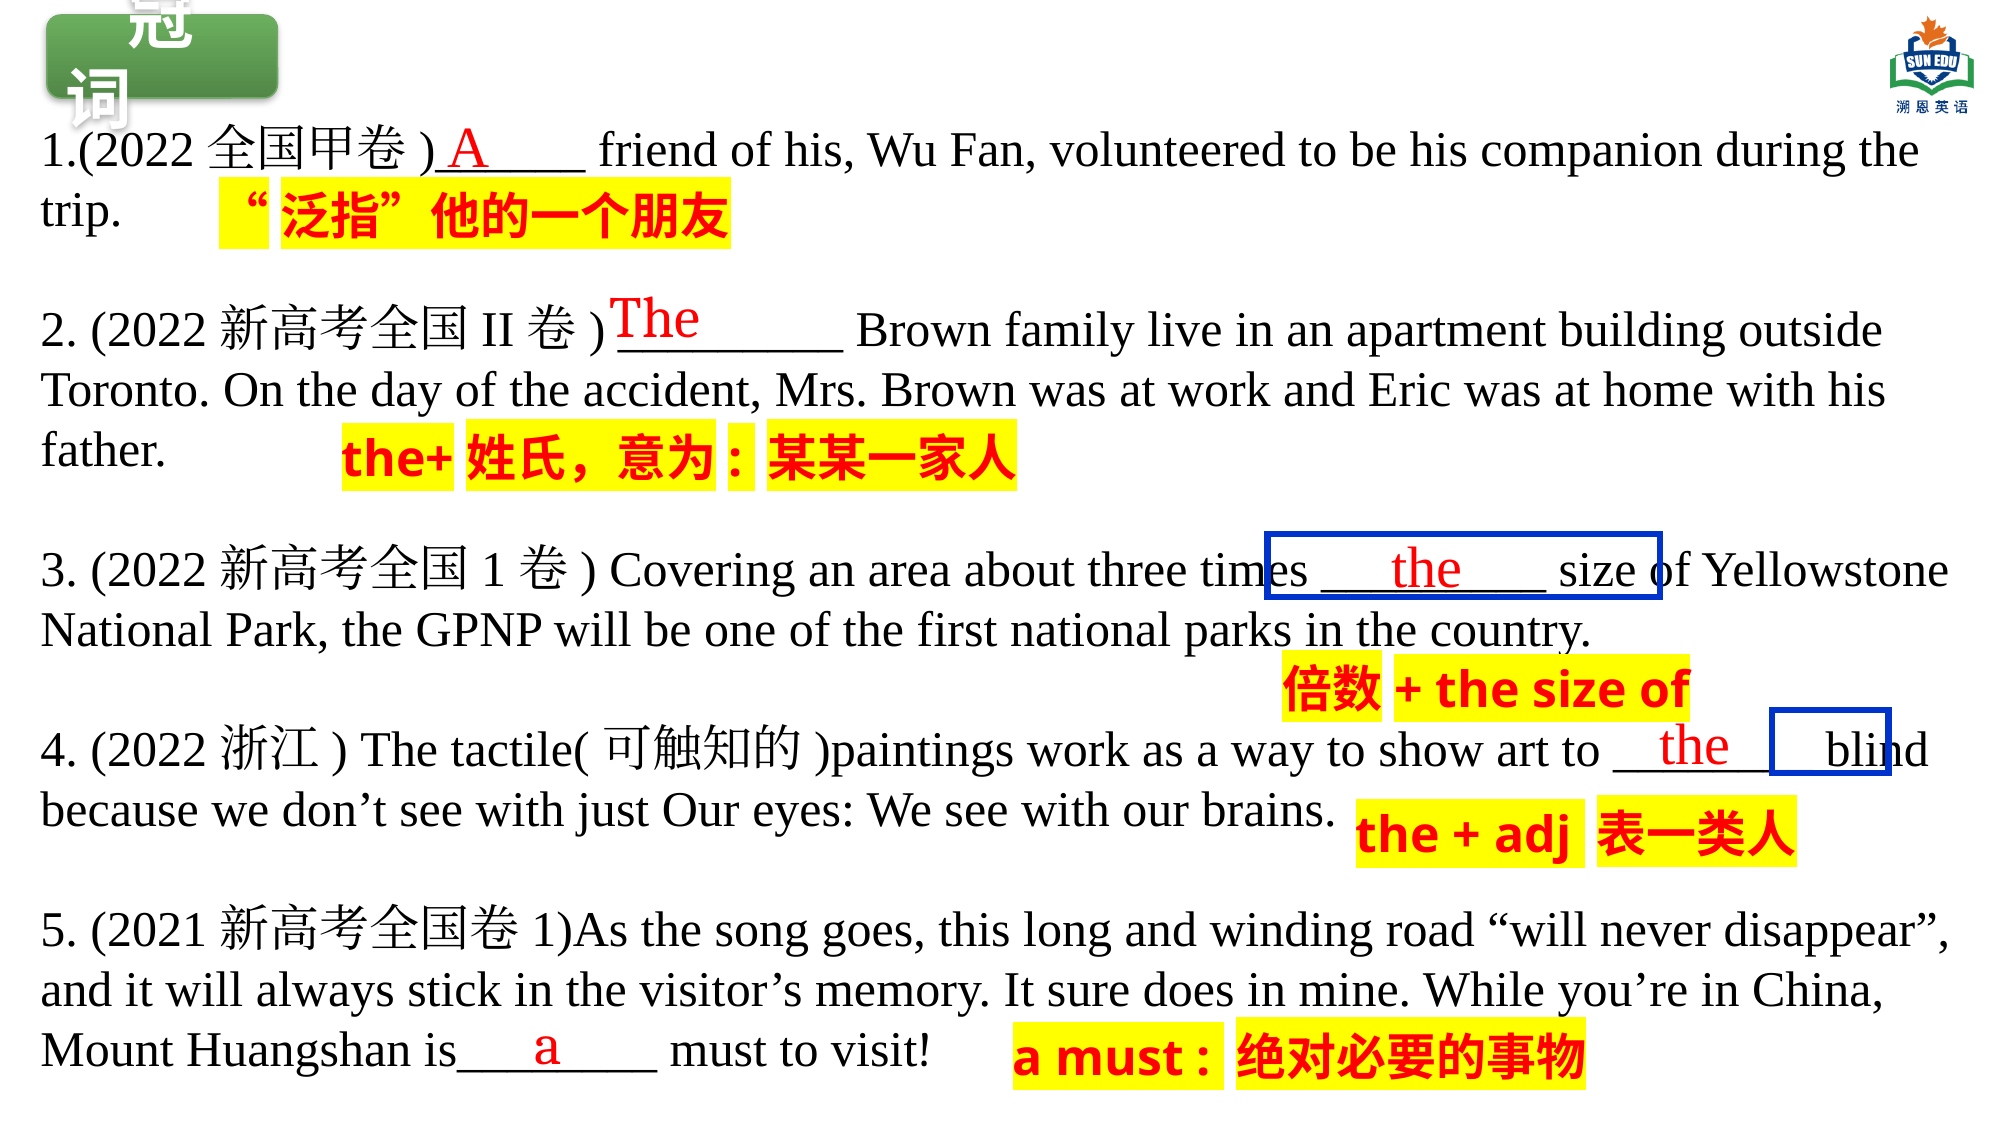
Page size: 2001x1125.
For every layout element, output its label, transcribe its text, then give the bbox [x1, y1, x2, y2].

text_box [1831, 709, 1889, 774]
text_box [1267, 533, 1363, 598]
text_box the + adj 表一类人 [1341, 795, 2000, 871]
text_box [1564, 533, 1661, 598]
text_box the [1363, 521, 1564, 607]
picture [1882, 13, 1983, 119]
text_box “泛指”他的一个朋友 [204, 177, 783, 253]
text_box a [506, 999, 707, 1084]
text_box 1.(2022全国甲卷)______ friend of his, Wu Fan, volunteered to be his companion during the trip. 2. (2022新高考全国II卷) _________ Brown family live in an apartment building outside Toronto. On the day of the accident, Mrs. Brown was at work and Eric was at home with his father. 3. (2022新高考全国1卷) Covering an area about three times _________ size of Yellowstone National Park, the GPNP will be one of the first national parks in the country. 4. (2022浙江) The tactile(可触知的)paintings work as a way to show art to ________ blind because we don’t see with just Our eyes: We see with our brains. 5. (2021新高考全国卷1)As the song goes, this long and winding road “will never disappear”, and it will always stick in the visitor’s memory. It sure does in mine. While you’re in China, Mount Huangshan is________ must to visit! [25, 109, 1975, 1084]
text_box the+姓氏，意为: 某某一家人 [326, 419, 1137, 494]
text_box the [1630, 698, 1831, 784]
text_box a must : 绝对必要的事物 [997, 1017, 1808, 1093]
text_box The [582, 272, 783, 357]
text_box A [420, 101, 621, 177]
text_box 倍数+ the size of [1267, 650, 2000, 726]
text_box 冠词 [46, 15, 278, 99]
